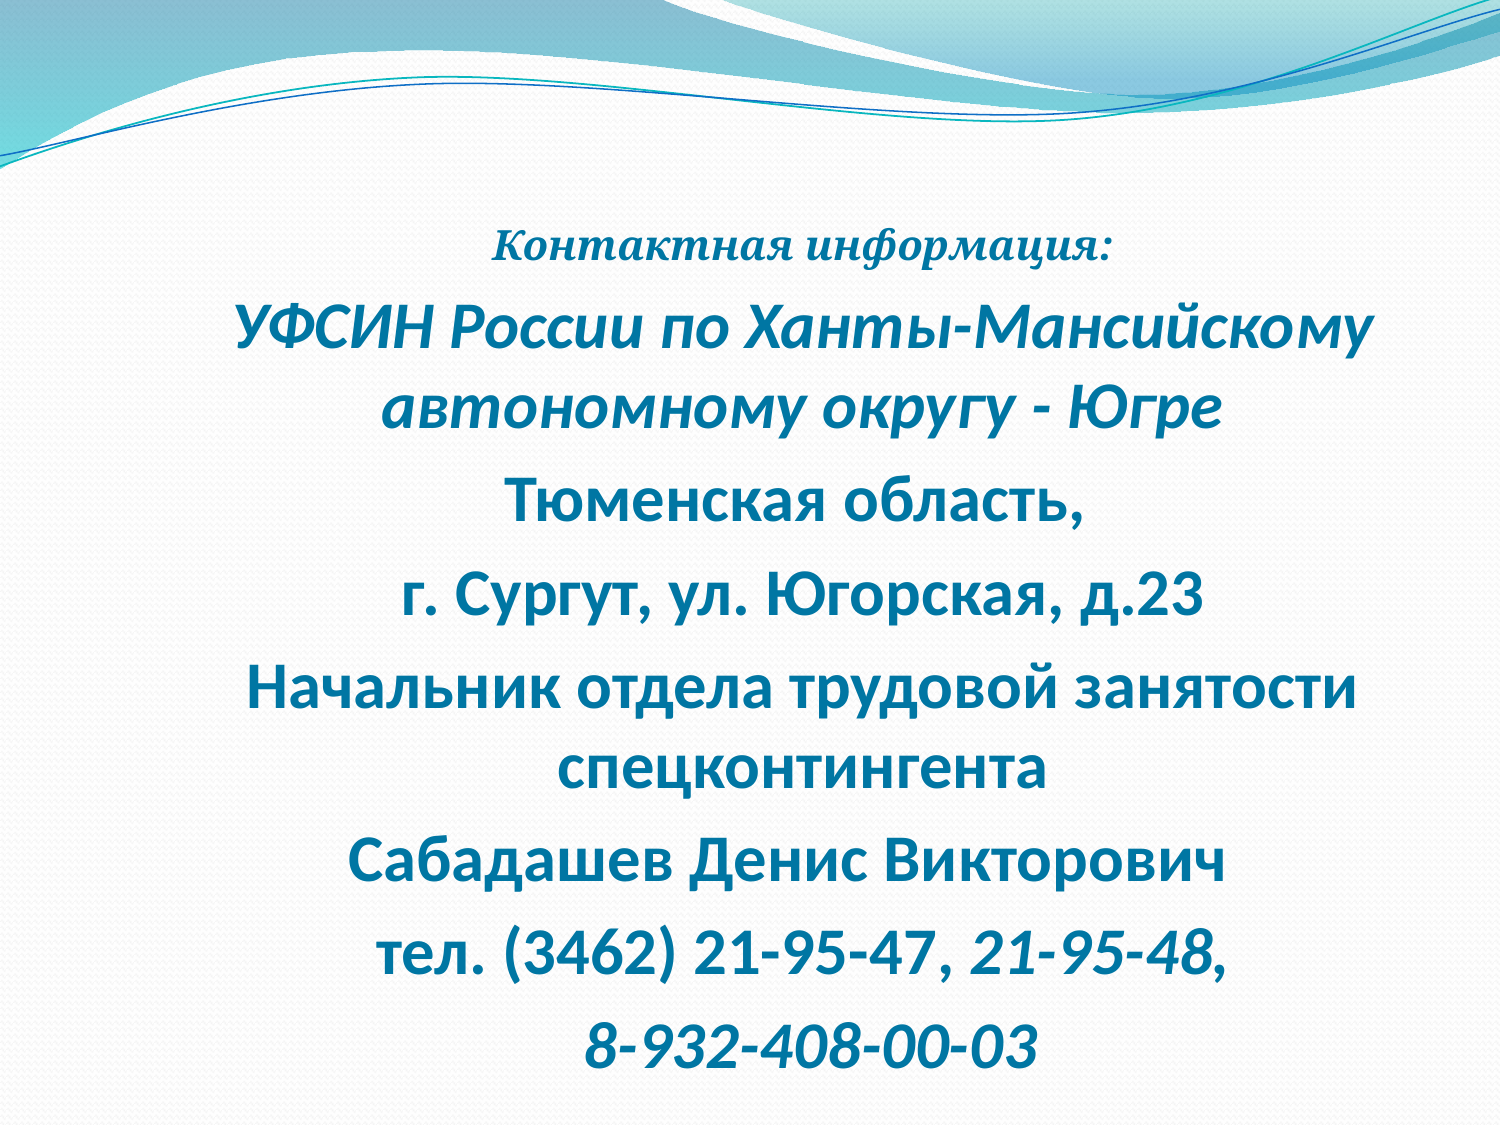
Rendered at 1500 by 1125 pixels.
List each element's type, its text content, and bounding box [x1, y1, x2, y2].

title [75, 82, 1425, 211]
list Контактная информация: УФСИН России по Ханты-Мансийскому автономному округу - Югре Тюменская область, г. Сургут, ул. Югорская, д.23 Начальник отдела трудовой занятости спецконтингента Сабадашев Денис Викторович тел. (3462) 21-95-47, 21-95-48, 8-932-408-00-03 [159, 210, 1447, 1083]
